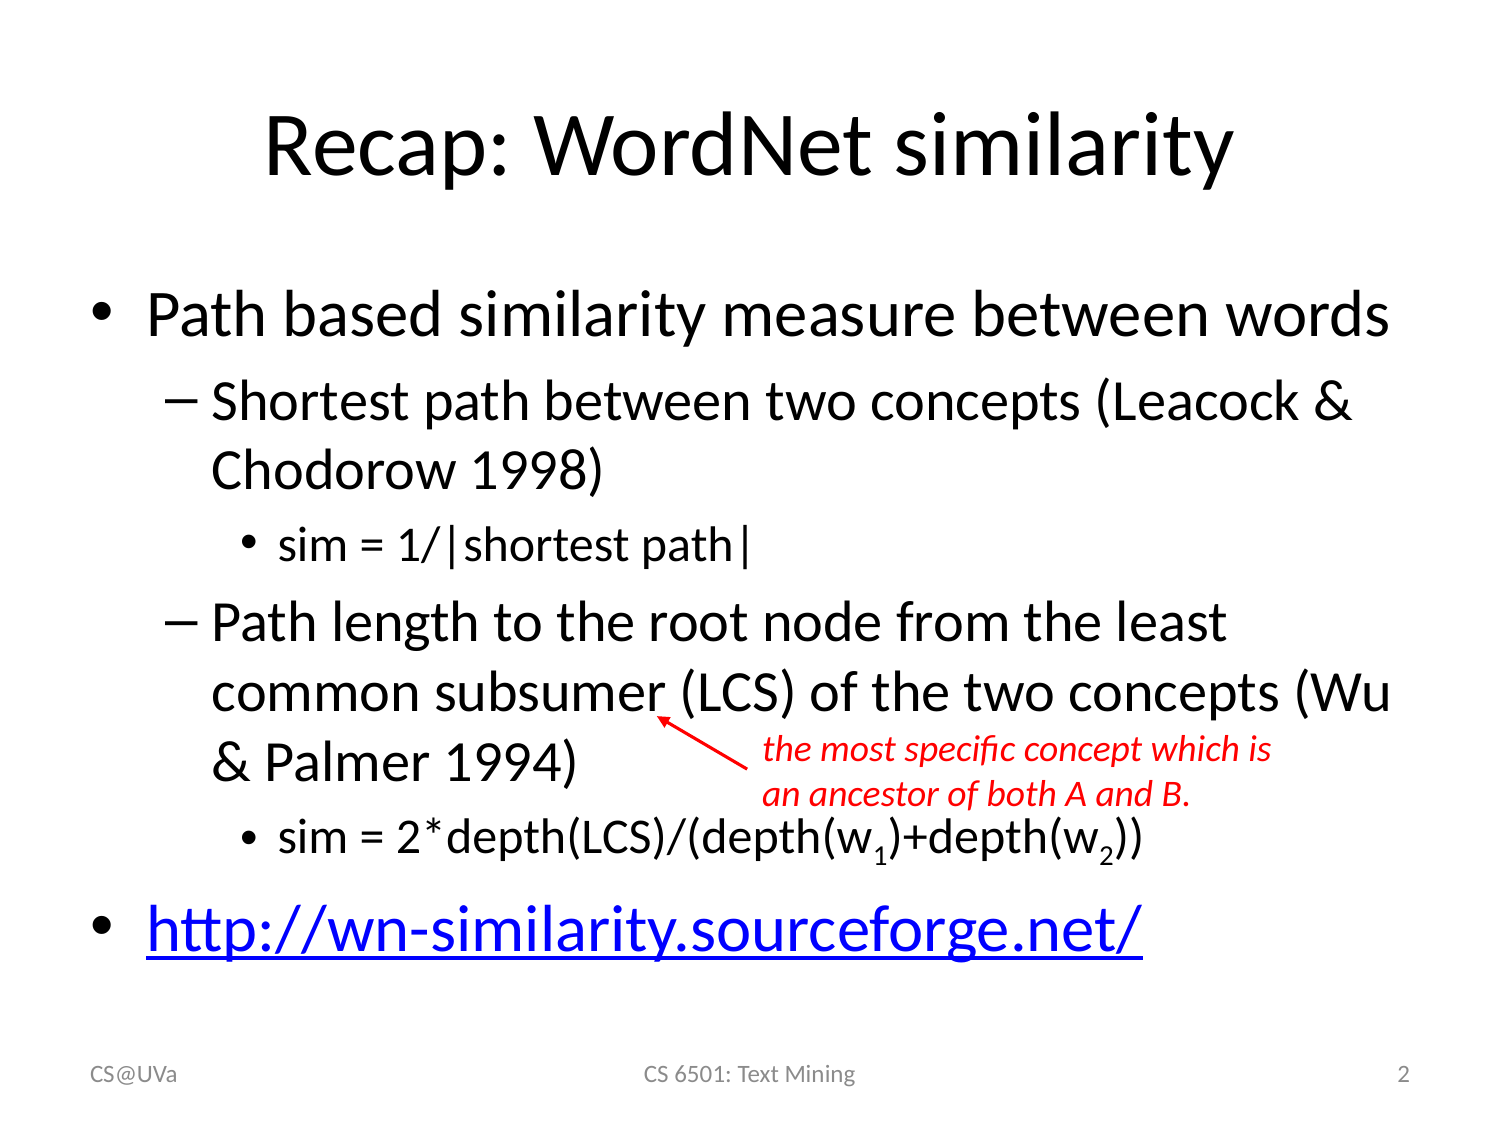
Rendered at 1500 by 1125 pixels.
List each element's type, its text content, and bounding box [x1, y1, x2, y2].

slide_number 2 [1074, 1042, 1425, 1103]
footer CS 6501: Text Mining [512, 1042, 988, 1103]
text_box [656, 715, 1288, 823]
list Path based similarity measure between words Shortest path between two concepts (Leacock & Chodorow 1998) sim = 1/|shortest path| Path length to the root node from the least common subsumer (LCS) of the two concepts (Wu & Palmer 1994) sim = 2*depth(LCS)/(depth(w1)+depth(w2)) http://wn-similarity.sourceforge.net/ [75, 262, 1425, 1005]
slide_number CS@UVa [75, 1042, 425, 1103]
title Recap: WordNet similarity [75, 45, 1425, 233]
